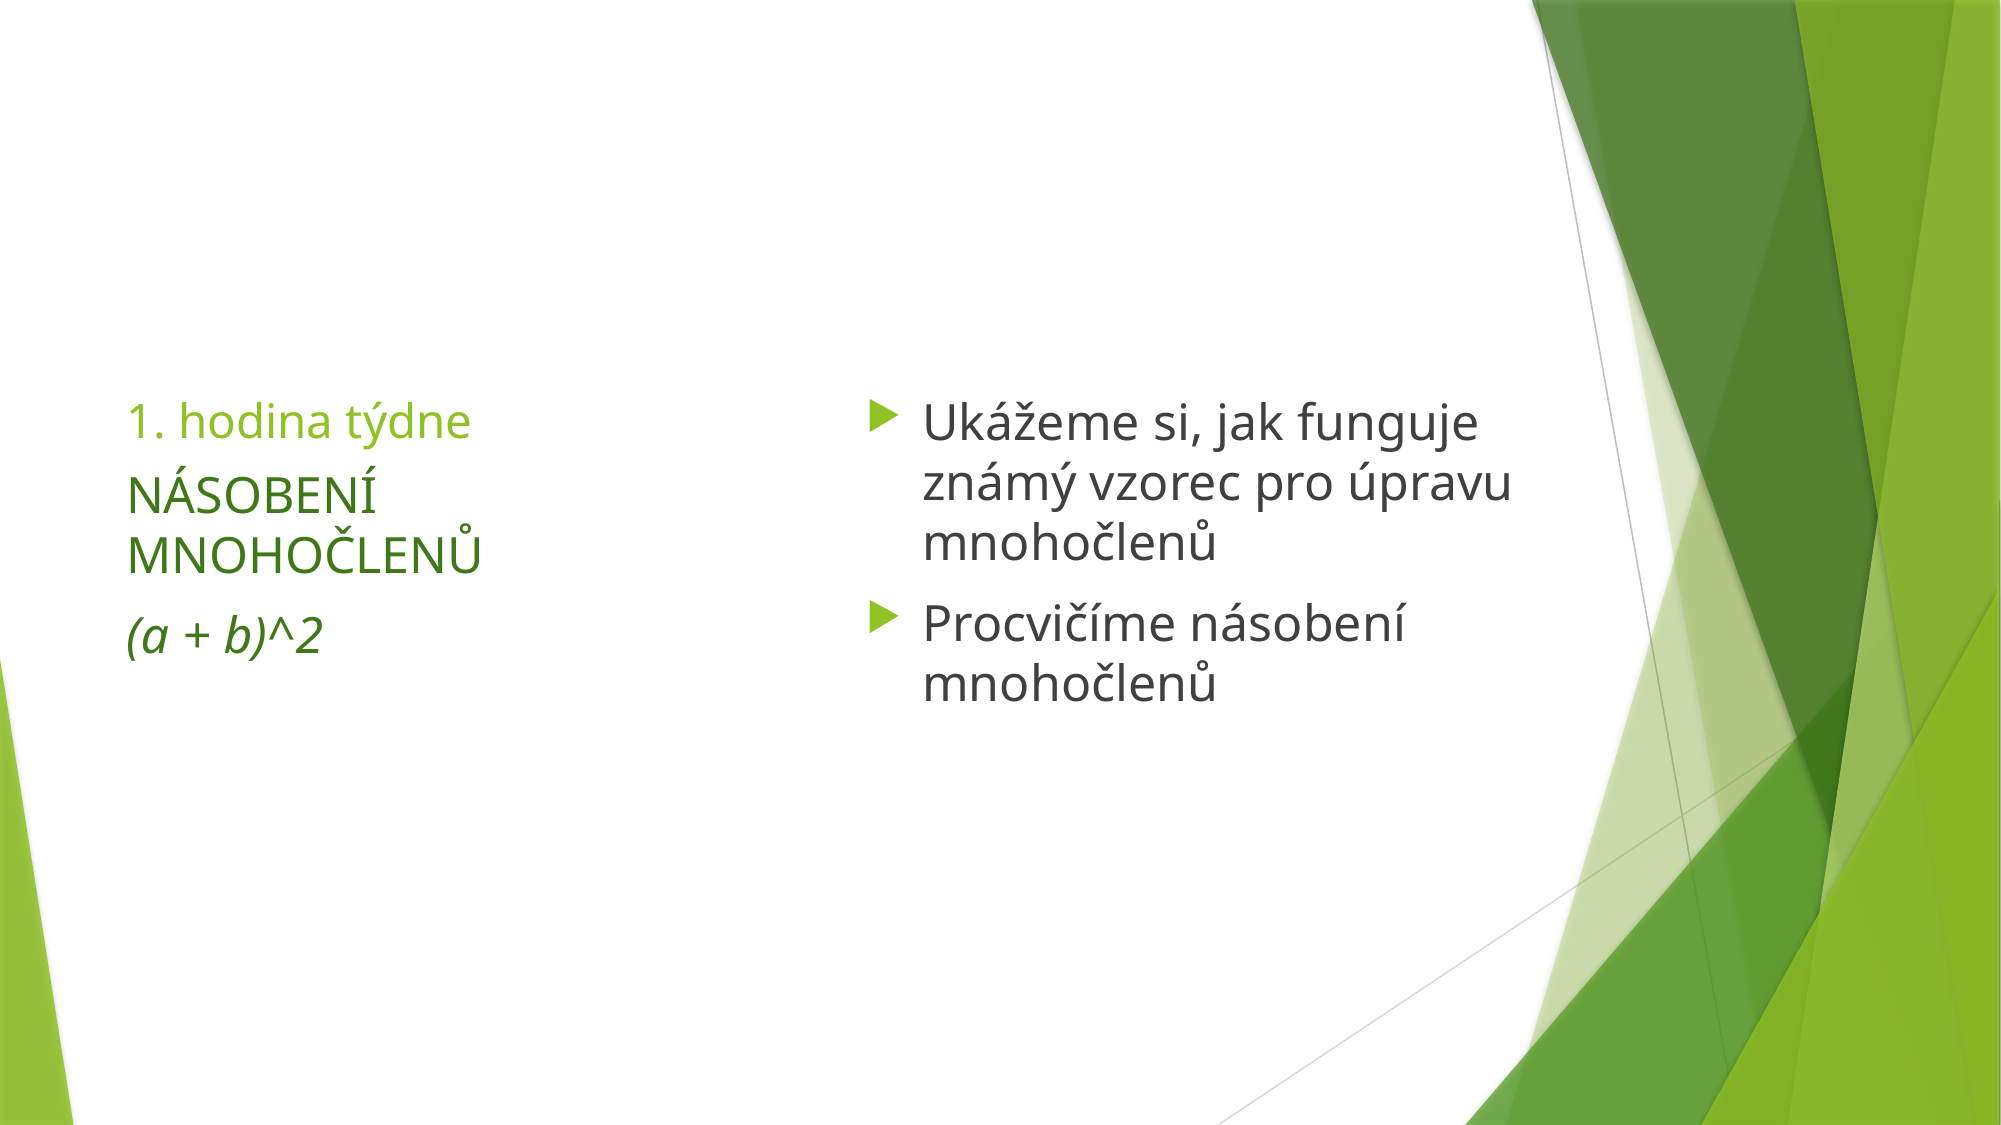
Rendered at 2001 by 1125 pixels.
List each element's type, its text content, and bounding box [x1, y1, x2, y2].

title 1. hodina týdne [111, 383, 744, 455]
list Ukážeme si, jak funguje známý vzorec pro úpravu mnohočlenů Procvičíme násobení mnohočlenů [850, 383, 1592, 803]
list NÁSOBENÍ MNOHOČLENŮ (a + b)^2 [111, 455, 744, 880]
